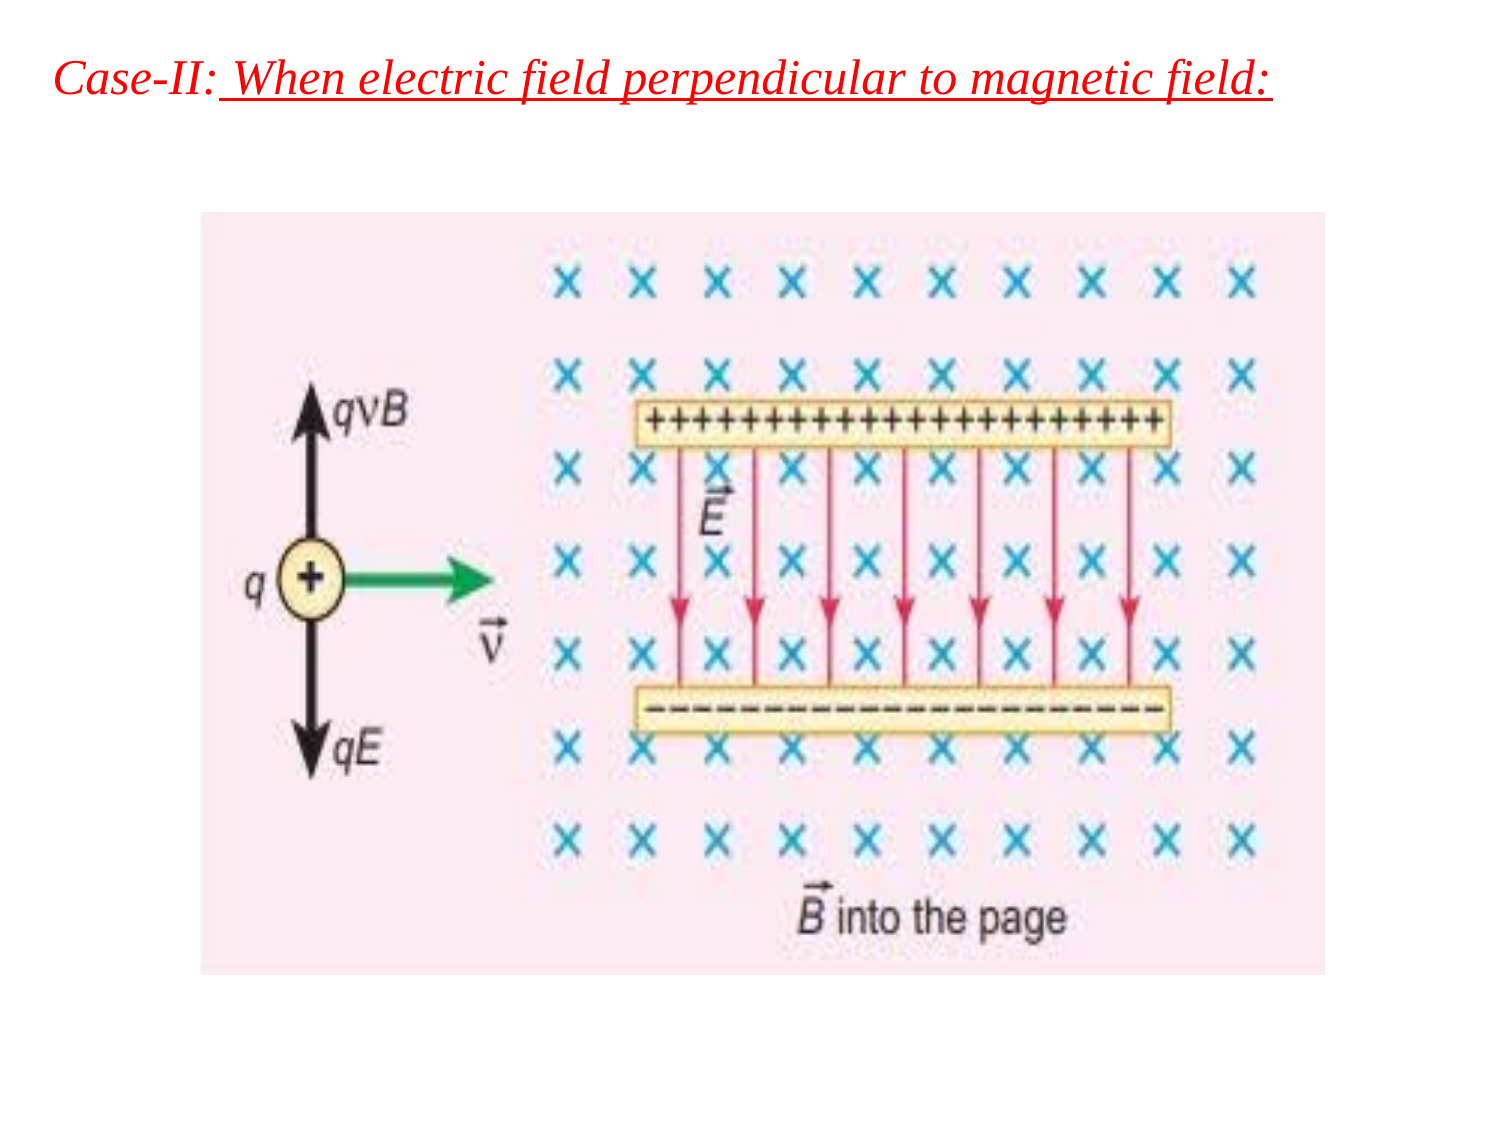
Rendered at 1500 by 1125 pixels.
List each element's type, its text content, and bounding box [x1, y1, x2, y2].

text_box Case-II: When electric field perpendicular to magnetic field: [37, 37, 1463, 1013]
picture [199, 212, 1325, 975]
